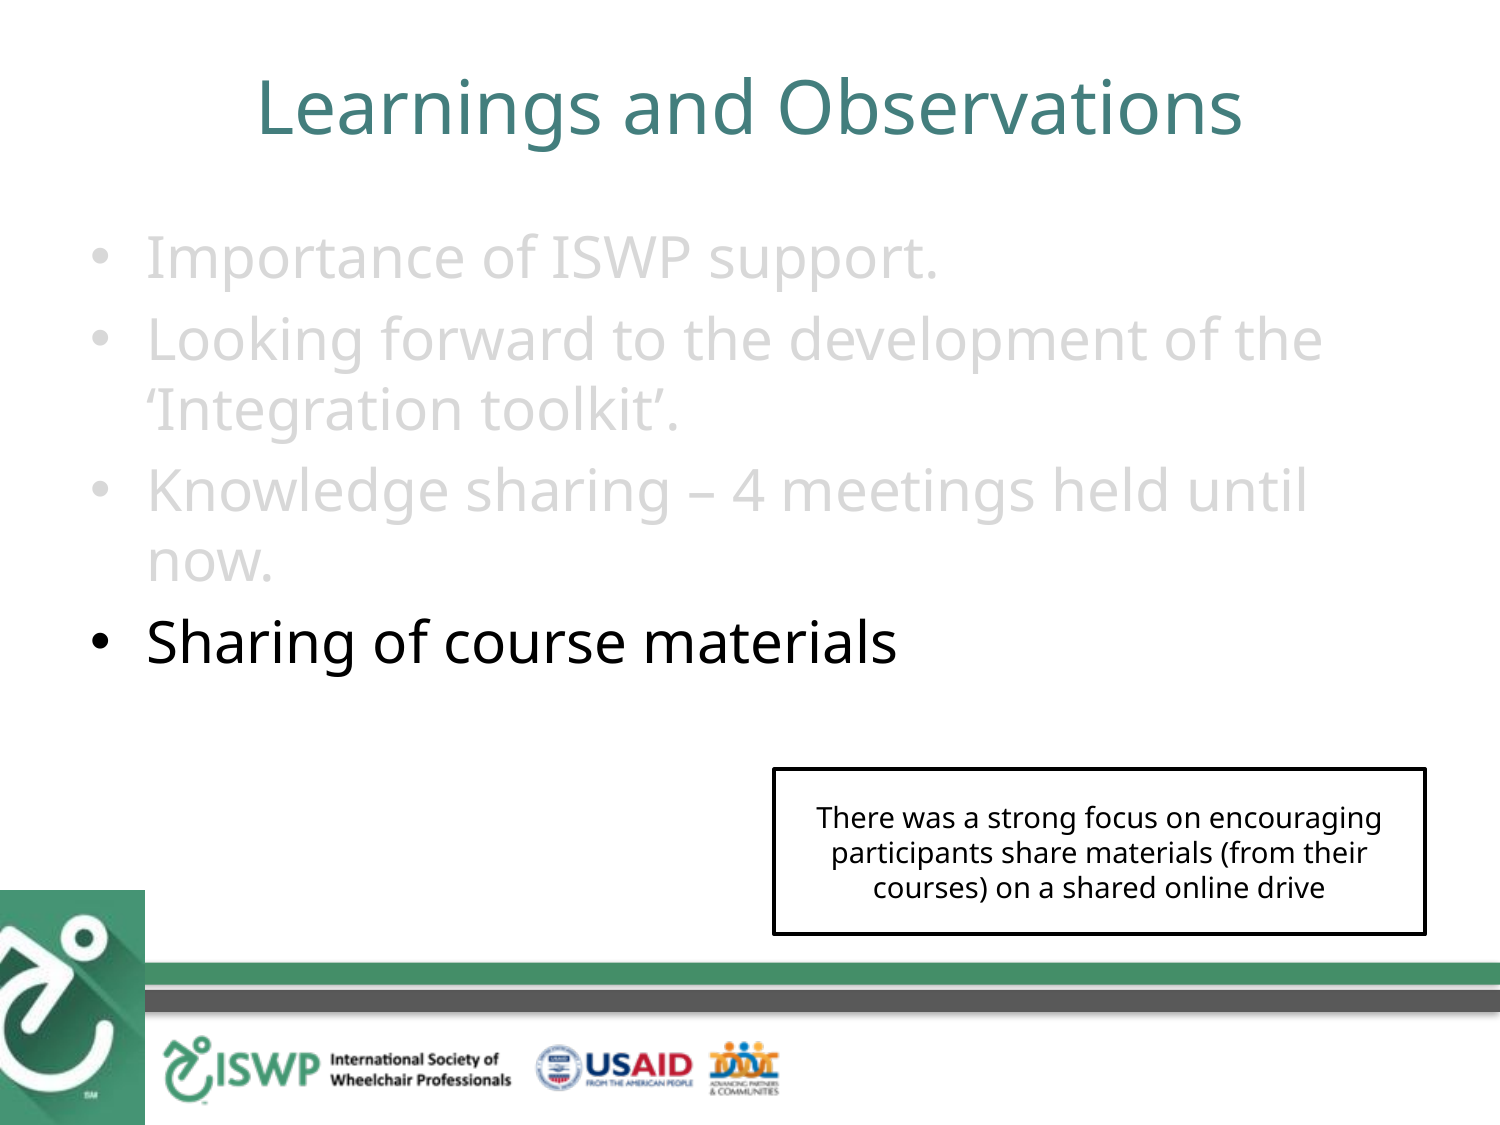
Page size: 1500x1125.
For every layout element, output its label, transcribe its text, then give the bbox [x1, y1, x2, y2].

title Learnings and Observations [0, 0, 1500, 209]
picture [158, 1034, 806, 1107]
picture [0, 890, 145, 1125]
list There was a strong focus on encouraging participants share materials (from their courses) on a shared online drive [774, 769, 1425, 935]
text_box Importance of ISWP support. Looking forward to the development of the ‘Integration toolkit’. Knowledge sharing – 4 meetings held until now. Sharing of course materials [75, 212, 1369, 878]
